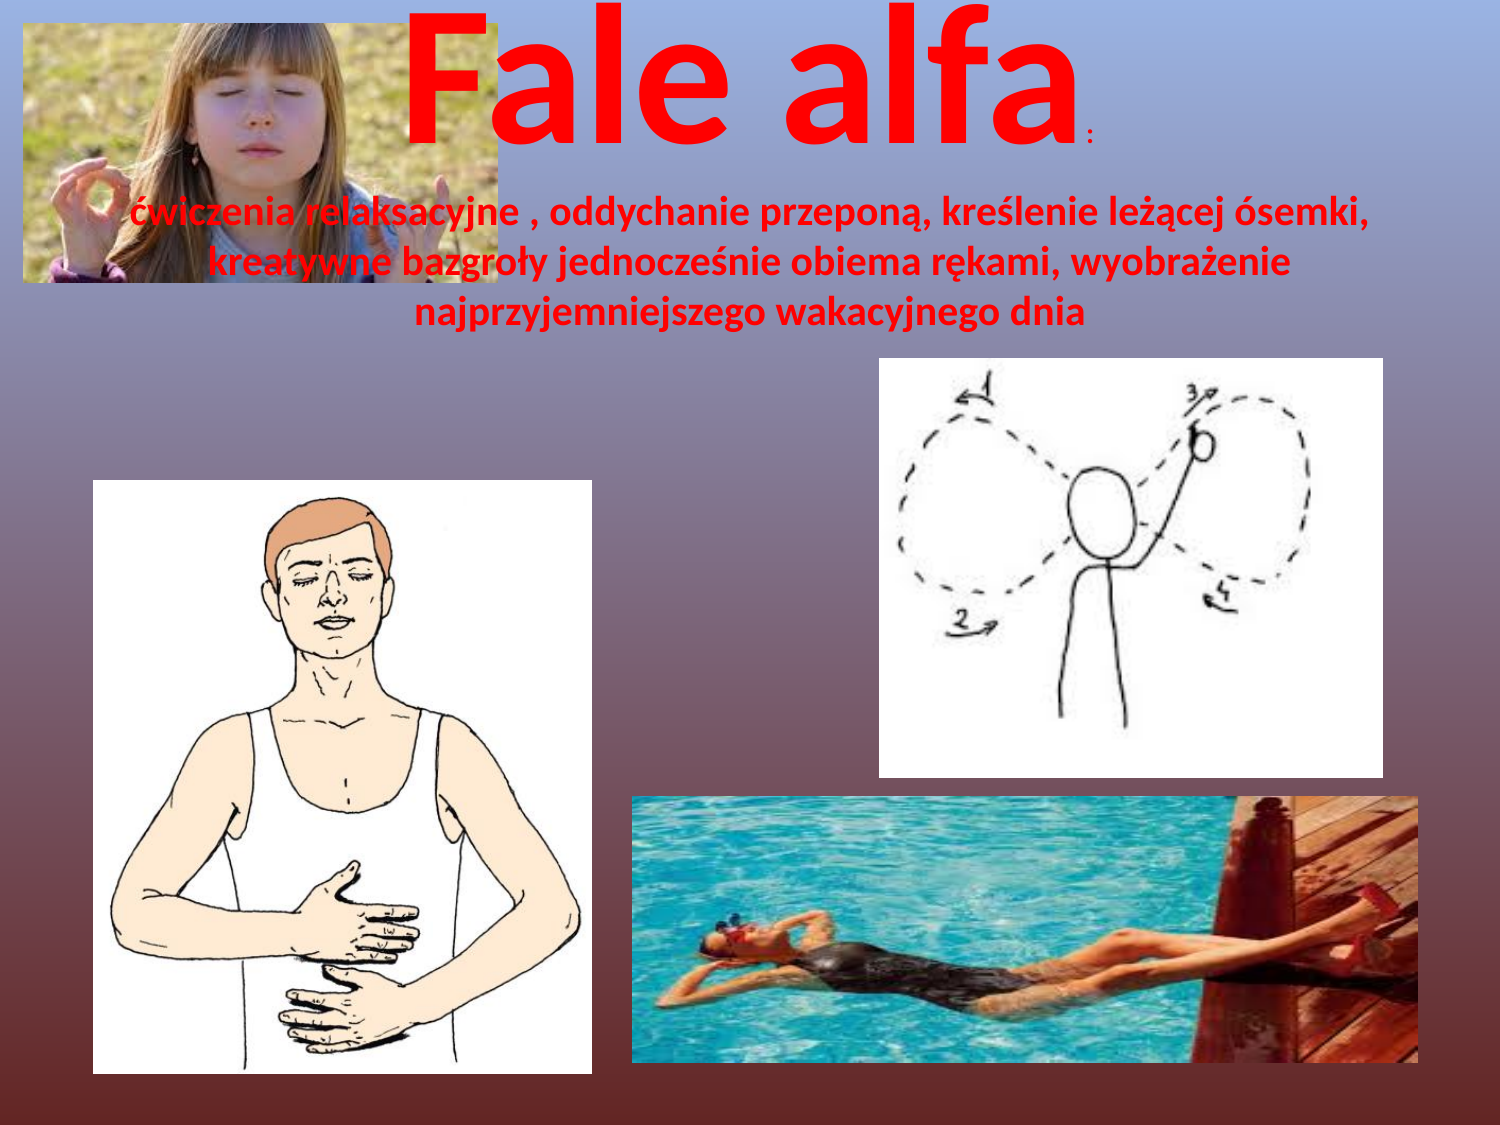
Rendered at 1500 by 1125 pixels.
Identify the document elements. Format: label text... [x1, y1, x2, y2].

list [93, 480, 592, 1074]
picture [632, 796, 1419, 1063]
title Fale alfa: ćwiczenia relaksacyjne , oddychanie przeponą, kreślenie leżącej ósemki, kreatywne bazgroły jednocześnie obiema rękami, wyobrażenie najprzyjemniejszego wakacyjnego dnia [501, 45, 1425, 233]
picture [23, 23, 498, 284]
picture [879, 358, 1384, 778]
